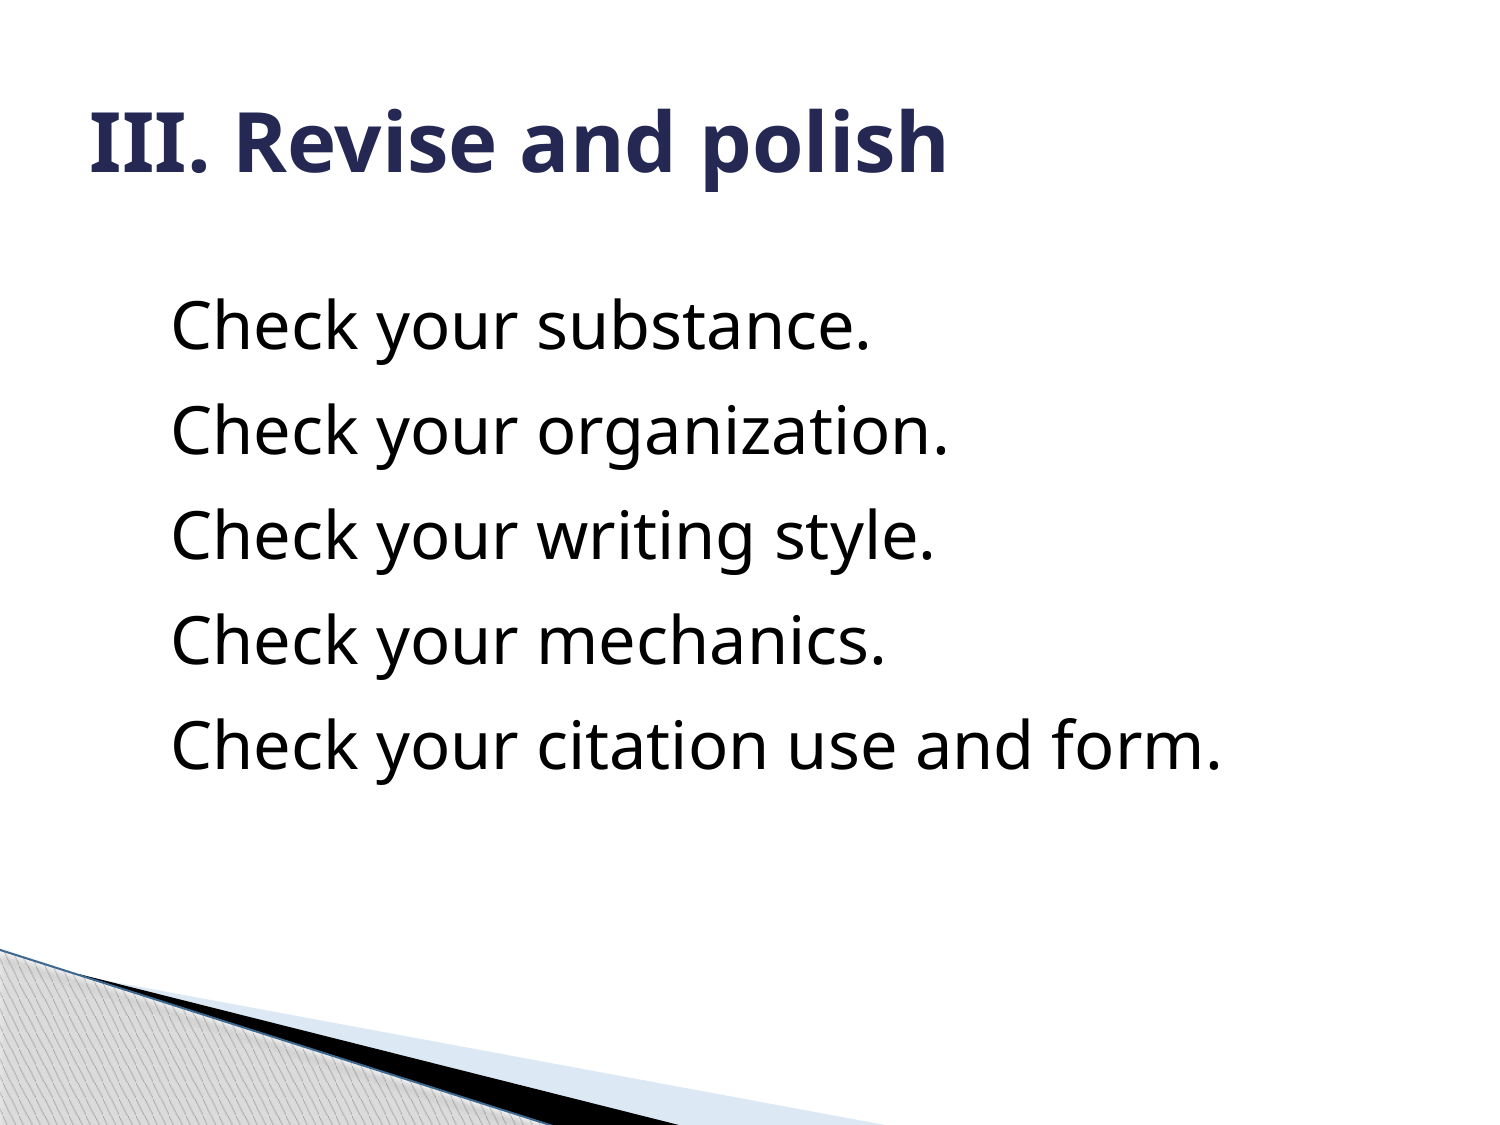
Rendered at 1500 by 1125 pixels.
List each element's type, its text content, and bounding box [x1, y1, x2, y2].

list Check your substance. Check your organization. Check your writing style. Check your mechanics. Check your citation use and form. [137, 275, 1488, 1018]
title III. Revise and polish [75, 45, 1425, 233]
